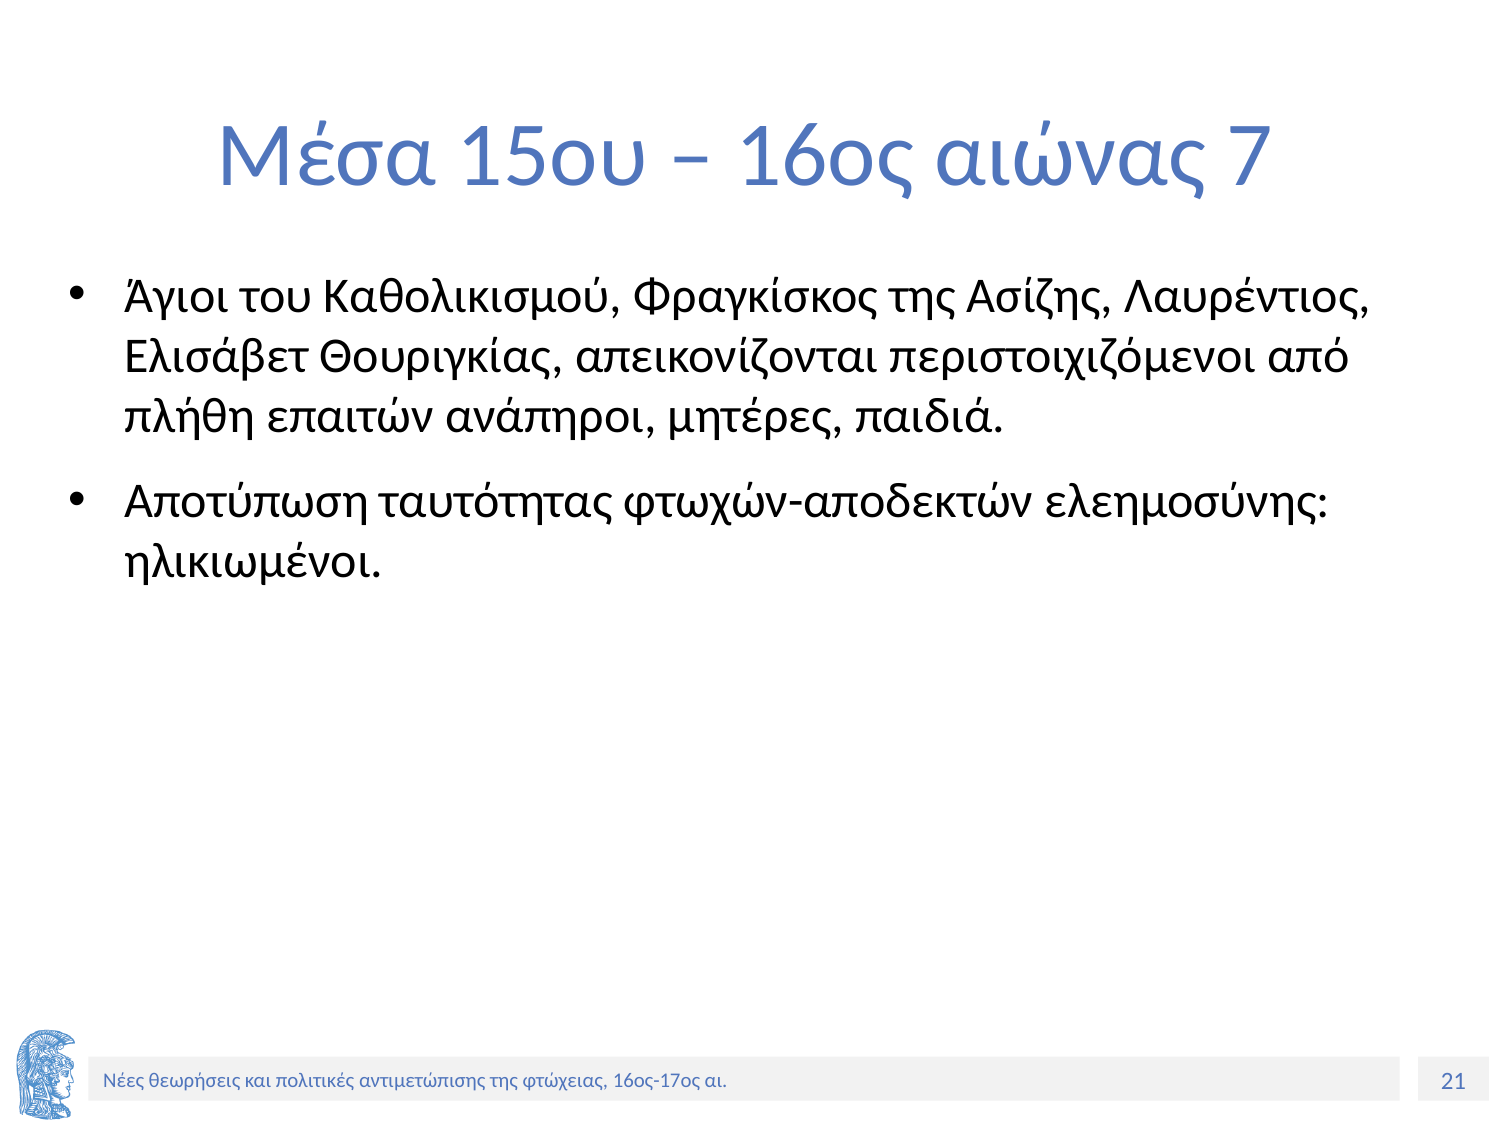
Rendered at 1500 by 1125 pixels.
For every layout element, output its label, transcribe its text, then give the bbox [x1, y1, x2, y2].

title Μέσα 15ου – 16ος αιώνας 7 [70, 54, 1421, 243]
picture [9, 1026, 81, 1120]
list Άγιοι του Καθολικισμού, Φραγκίσκος της Ασίζης, Λαυρέντιος, Ελισάβετ Θουριγκίας, απεικονίζονται περιστοιχιζόμενοι από πλήθη επαιτών ανάπηροι, μητέρες, παιδιά. Αποτύπωση ταυτότητας φτωχών-αποδεκτών ελεημοσύνης: ηλικιωμένοι. [53, 255, 1436, 622]
